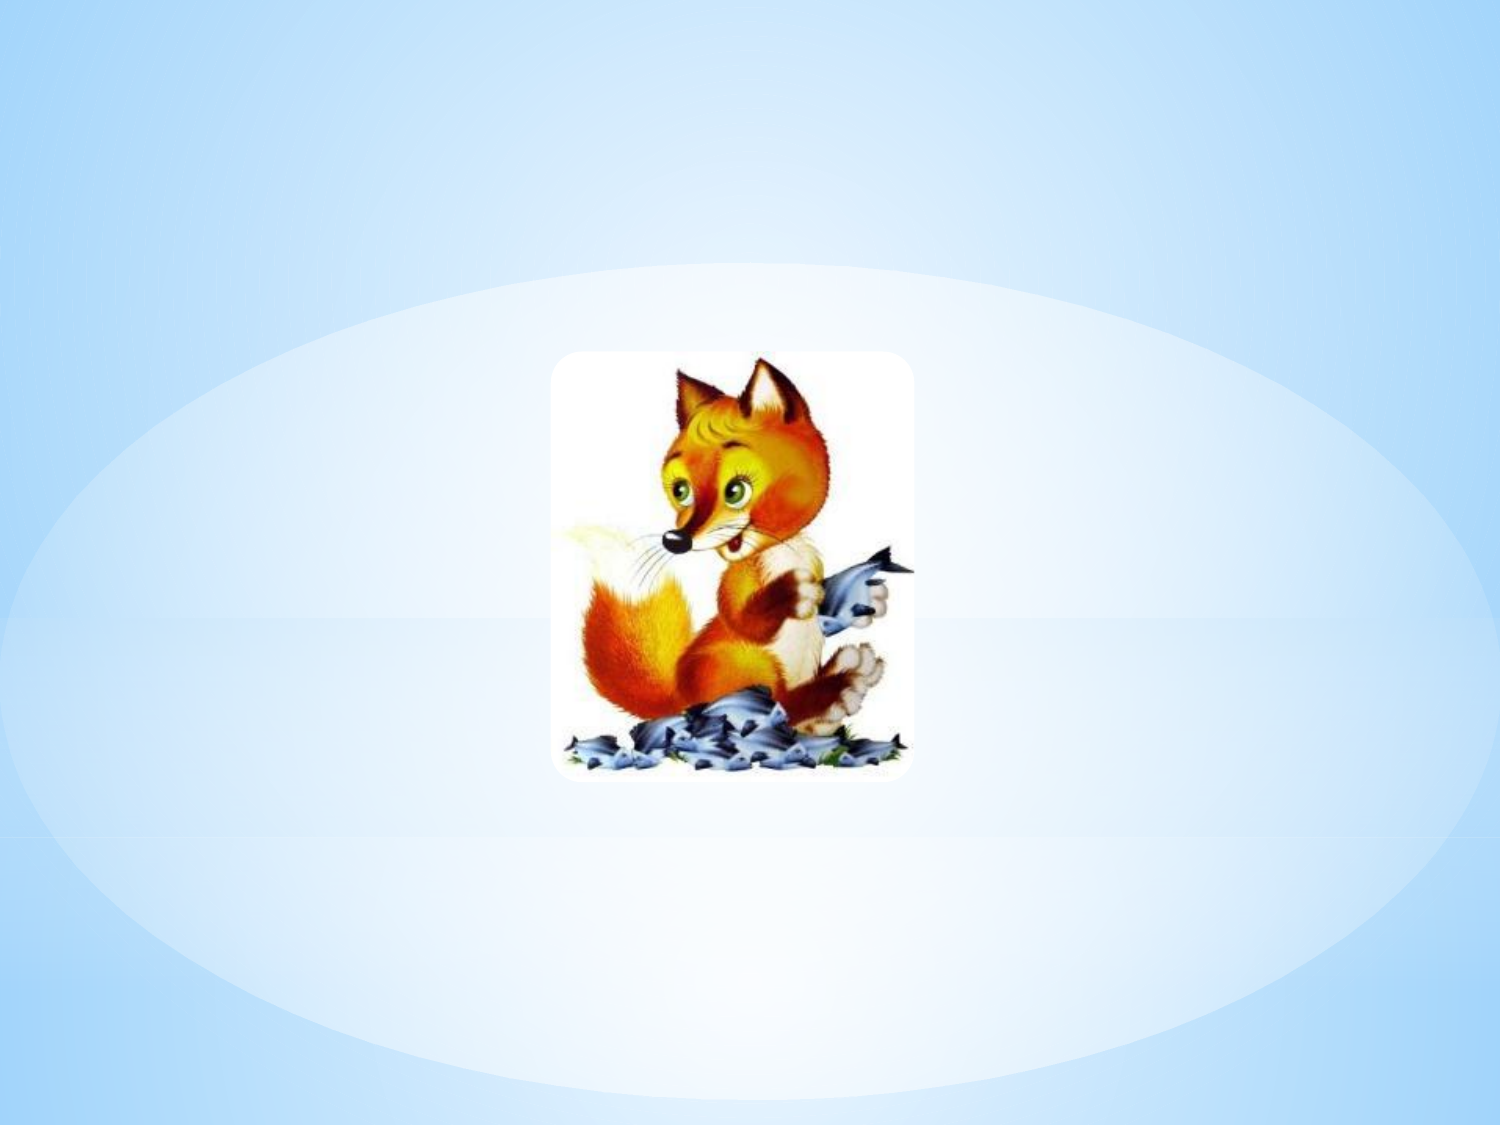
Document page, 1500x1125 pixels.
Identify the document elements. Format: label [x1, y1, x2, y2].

picture [550, 351, 915, 783]
